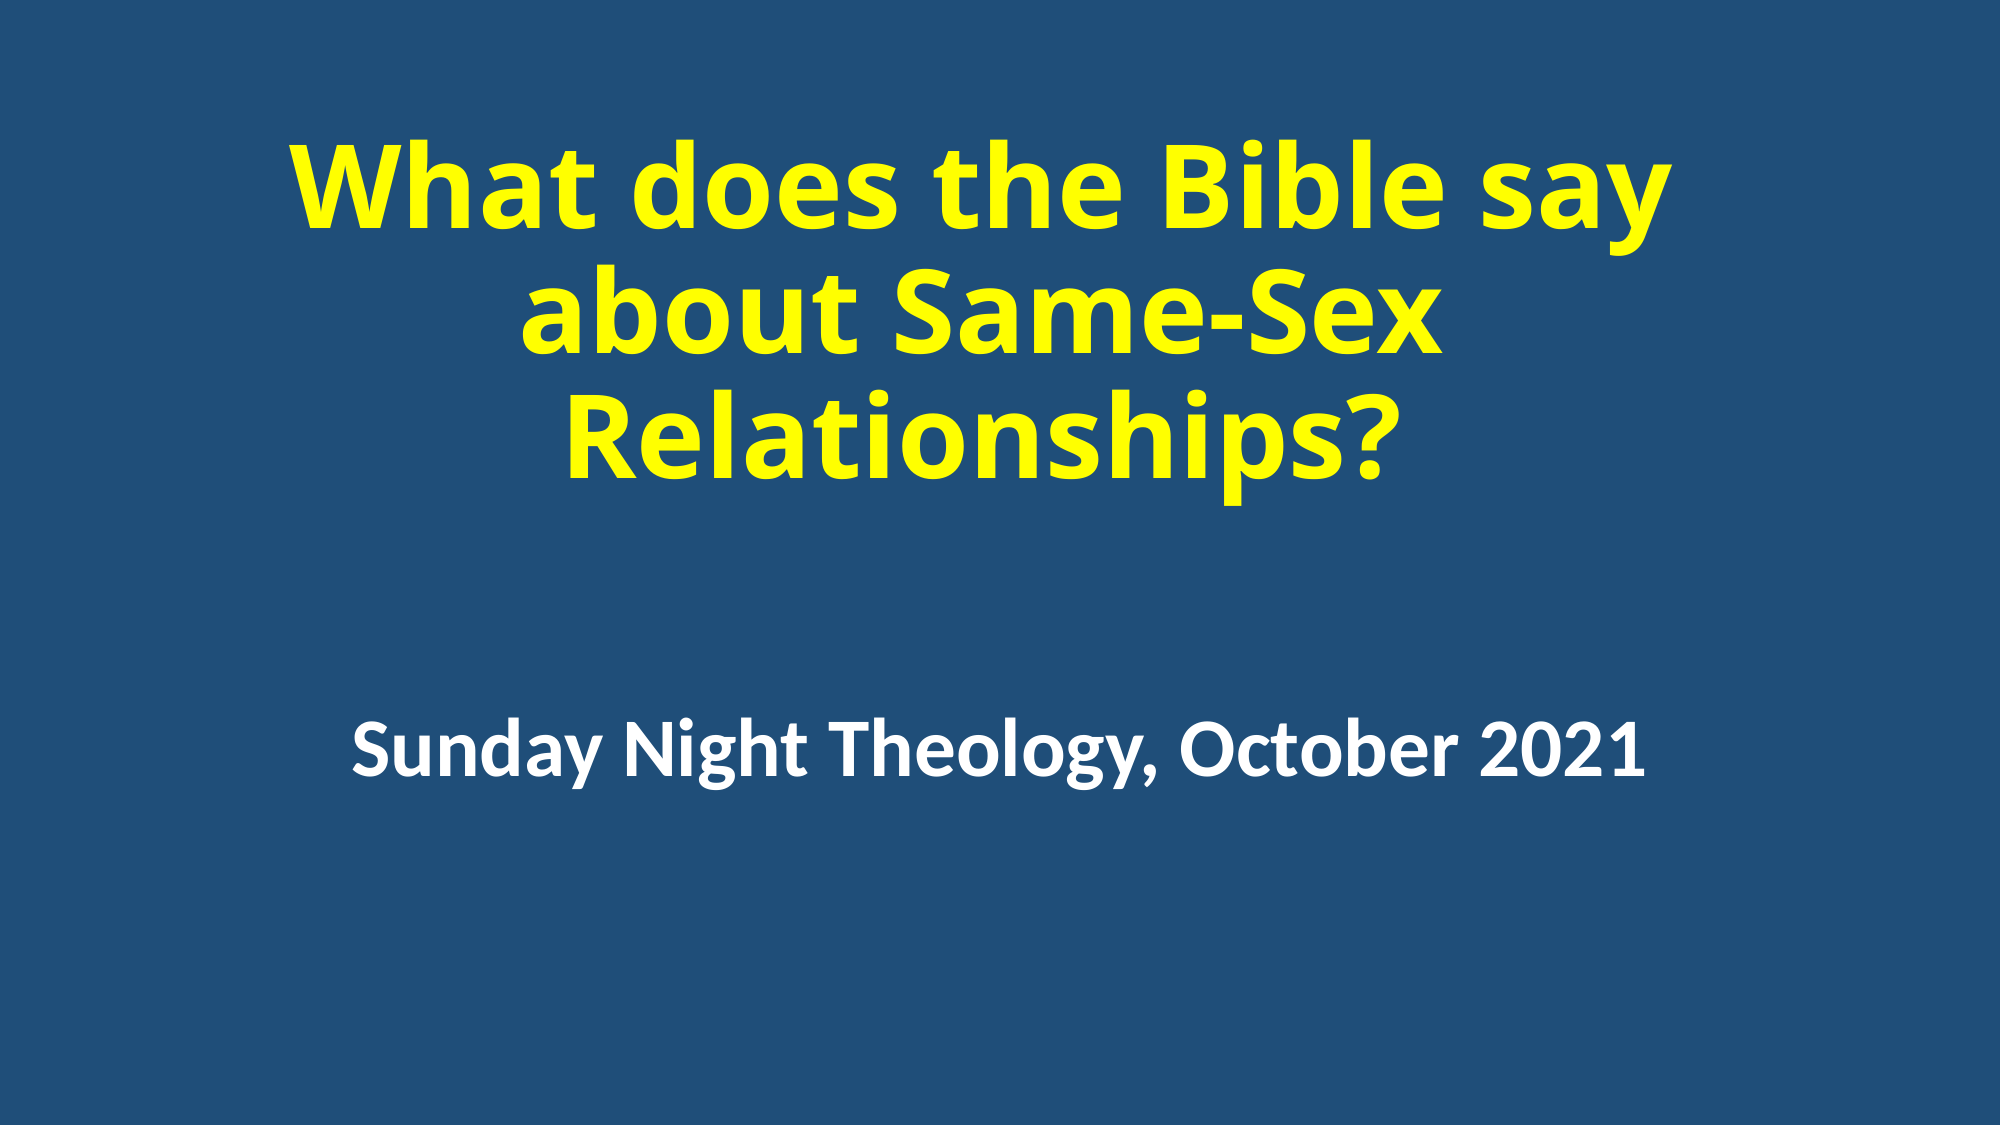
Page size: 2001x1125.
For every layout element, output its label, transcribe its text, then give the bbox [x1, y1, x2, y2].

title What does the Bible say about Same-Sex Relationships? [231, 120, 1732, 512]
subtitle Sunday Night Theology, October 2021 [249, 696, 1750, 863]
